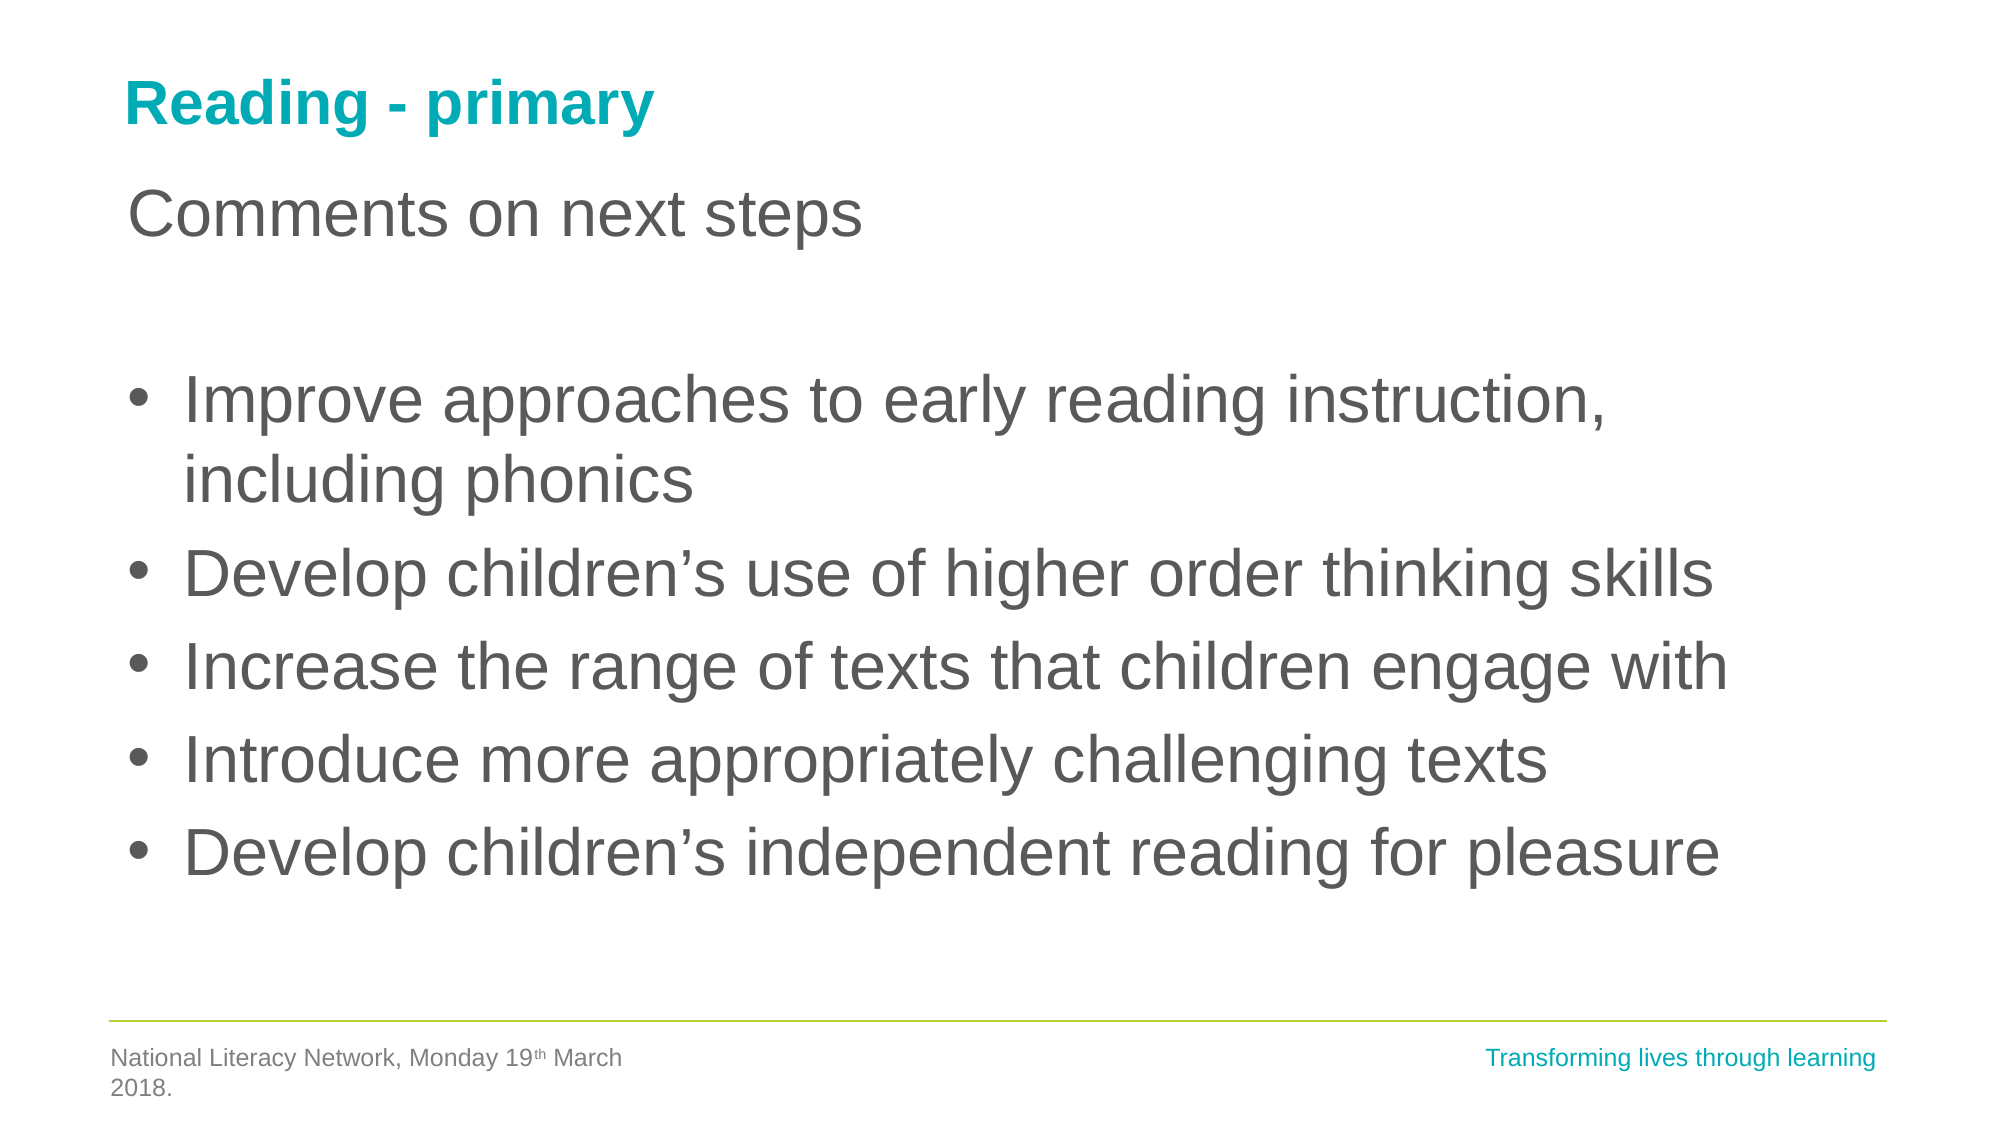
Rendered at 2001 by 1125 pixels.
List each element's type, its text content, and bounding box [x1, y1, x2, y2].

title Reading - primary [109, 40, 1888, 158]
list Comments on next steps Improve approaches to early reading instruction, including phonics Develop children’s use of higher order thinking skills Increase the range of texts that children engage with Introduce more appropriately challenging texts Develop children’s independent reading for pleasure [112, 161, 1888, 1005]
